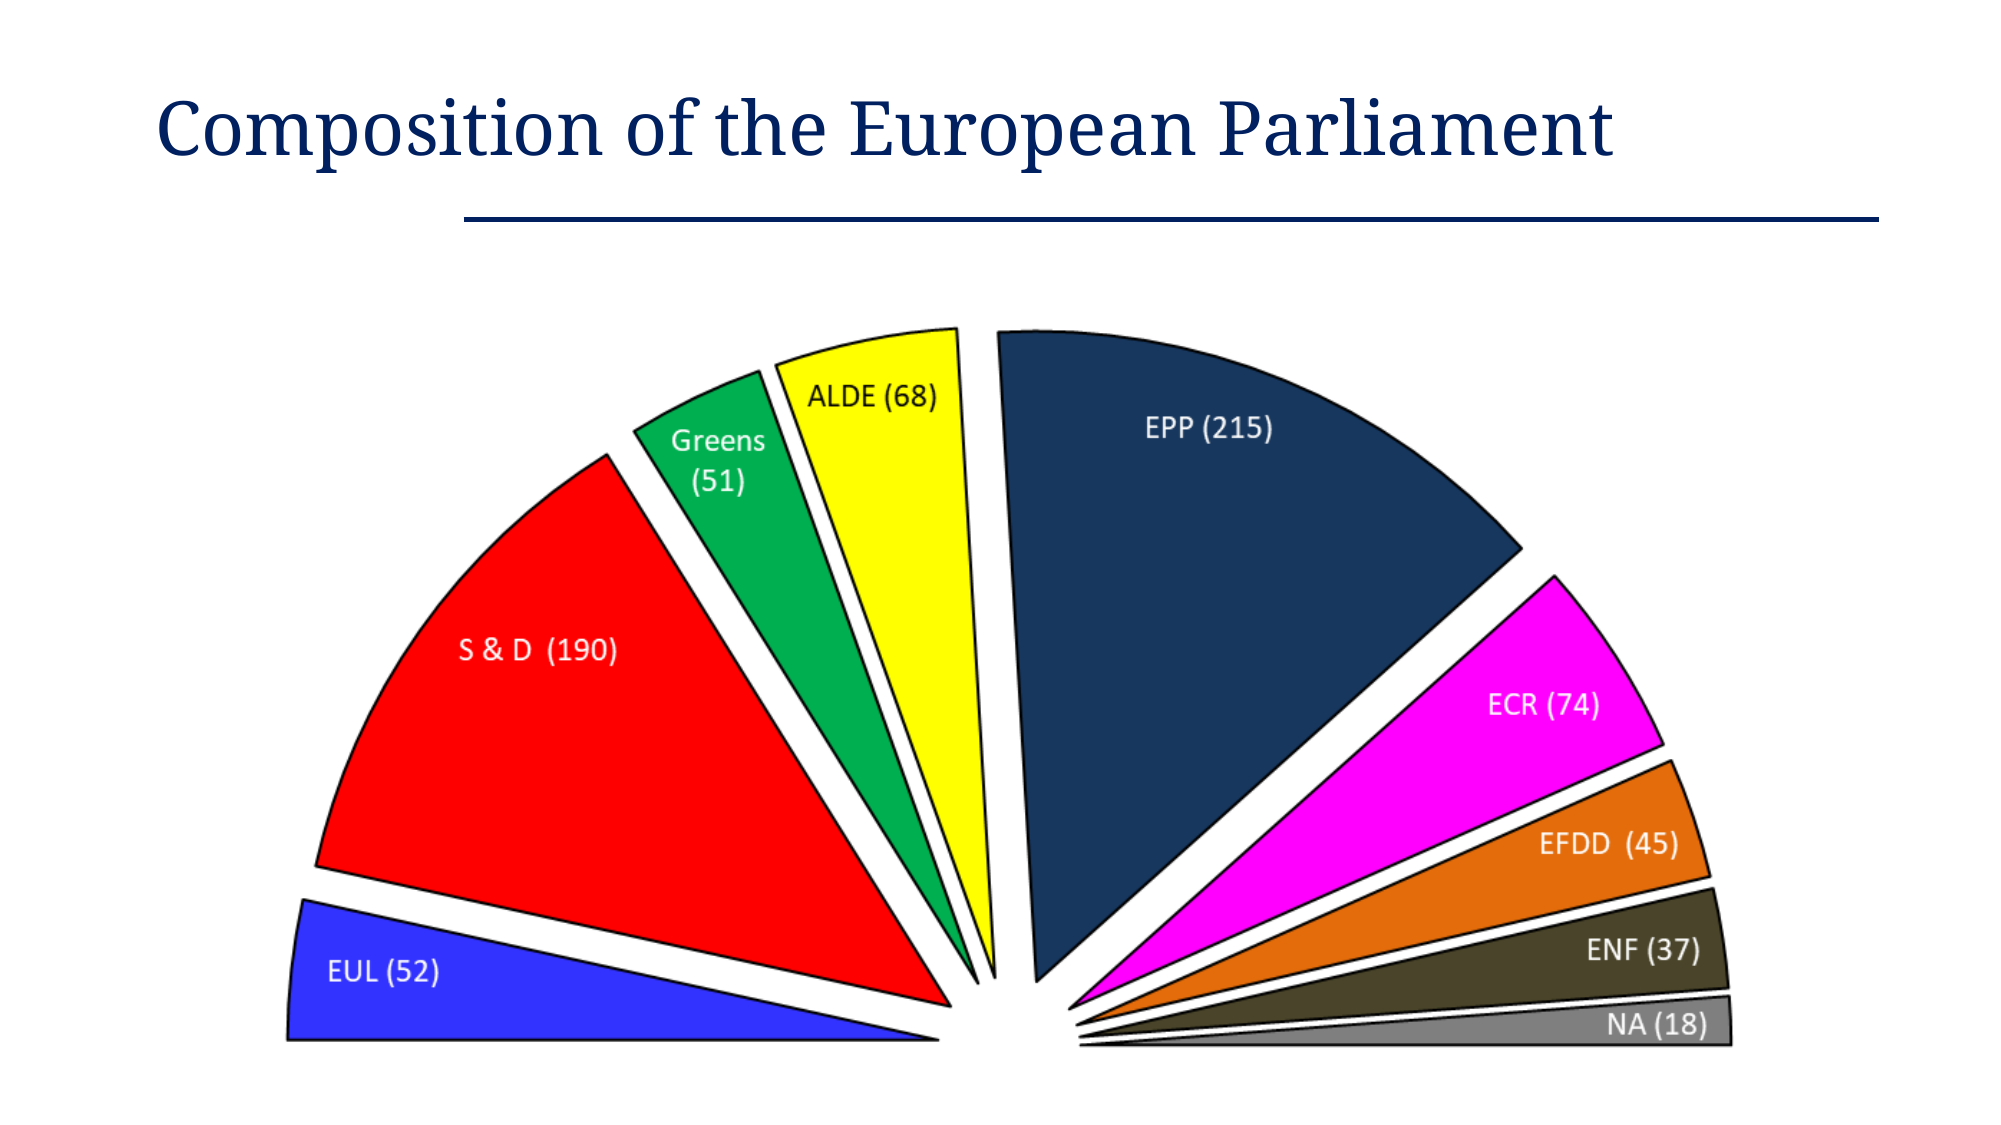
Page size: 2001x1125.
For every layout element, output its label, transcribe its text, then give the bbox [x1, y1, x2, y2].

picture [194, 246, 1786, 1125]
text_box Composition of the European Parliament [140, 31, 1880, 220]
